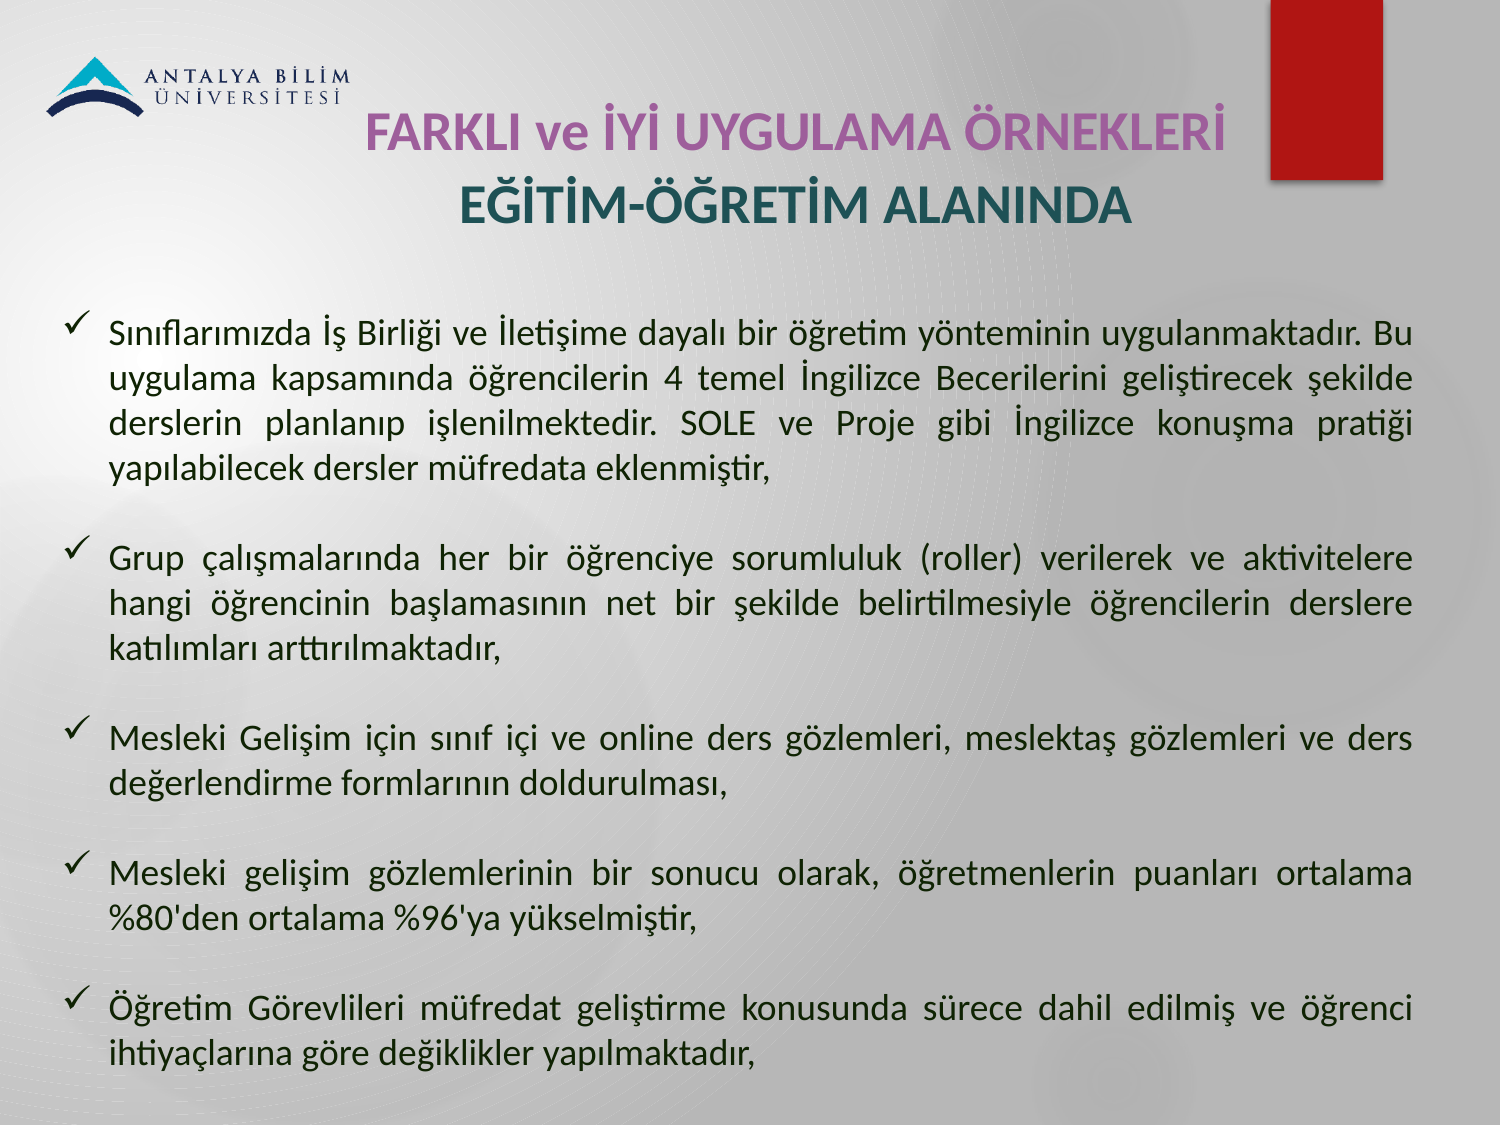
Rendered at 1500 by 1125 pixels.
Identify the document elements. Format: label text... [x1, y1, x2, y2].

picture [46, 54, 351, 120]
text_box Sınıflarımızda İş Birliği ve İletişime dayalı bir öğretim yönteminin uygulanmaktadır. Bu uygulama kapsamında öğrencilerin 4 temel İngilizce Becerilerini geliştirecek şekilde derslerin planlanıp işlenilmektedir. SOLE ve Proje gibi İngilizce konuşma pratiği yapılabilecek dersler müfredata eklenmiştir, Grup çalışmalarında her bir öğrenciye sorumluluk (roller) verilerek ve aktivitelere hangi öğrencinin başlamasının net bir şekilde belirtilmesiyle öğrencilerin derslere katılımları arttırılmaktadır, Mesleki Gelişim için sınıf içi ve online ders gözlemleri, meslektaş gözlemleri ve ders değerlendirme formlarının doldurulması, Mesleki gelişim gözlemlerinin bir sonucu olarak, öğretmenlerin puanları ortalama %80'den ortalama %96'ya yükselmiştir, Öğretim Görevlileri müfredat geliştirme konusunda sürece dahil edilmiş ve öğrenci ihtiyaçlarına göre değiklikler yapılmaktadır, [46, 300, 1430, 1081]
text_box FARKLI ve İYİ UYGULAMA ÖRNEKLERİ EĞİTİM-ÖĞRETİM ALANINDA [335, 87, 1257, 251]
